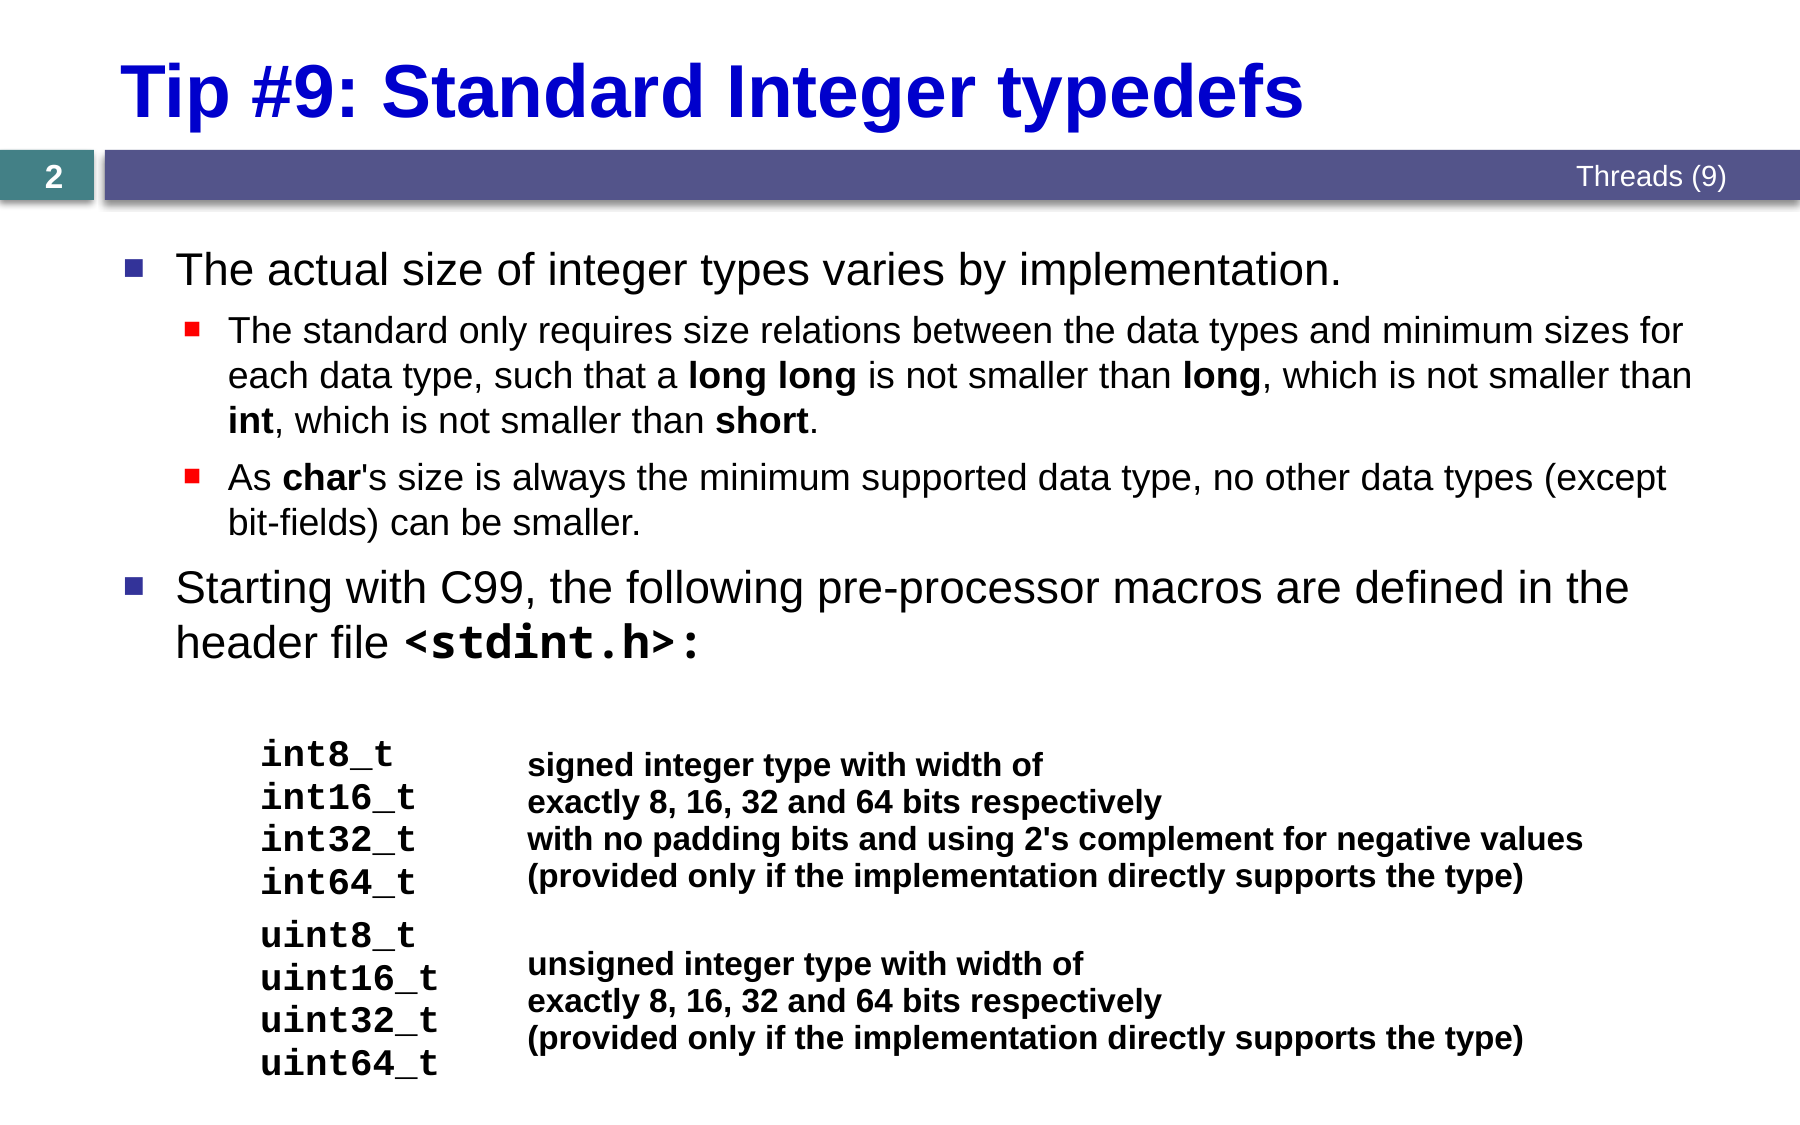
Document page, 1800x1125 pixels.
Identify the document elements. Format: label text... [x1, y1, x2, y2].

table_cell unsigned integer type with width of exactly 8, 16, 32 and 64 bits respectively (provided only if the implementation directly supports the type) [517, 911, 1604, 1092]
title Tip #9: Standard Integer typedefs [105, 27, 1743, 149]
footer Threads (9) [675, 149, 1743, 202]
list The actual size of integer types varies by implementation. The standard only requires size relations between the data types and minimum sizes for each data type, such that a long long is not smaller than long, which is not smaller than int, which is not smaller than short. As char's size is always the minimum supported data type, no other data types (except bit-fields) can be smaller. Starting with C99, the following pre-processor macros are defined in the header file <stdint.h>: [107, 231, 1717, 640]
slide_number 2 [0, 152, 108, 198]
table_cell uint8_t uint16_t uint32_t uint64_t [249, 911, 517, 1092]
table_header signed integer type with width of exactly 8, 16, 32 and 64 bits respectively with no padding bits and using 2's complement for negative values (provided only if the implementation directly supports the type) [517, 730, 1604, 911]
table_header int8_t int16_t int32_t int64_t [249, 730, 517, 911]
